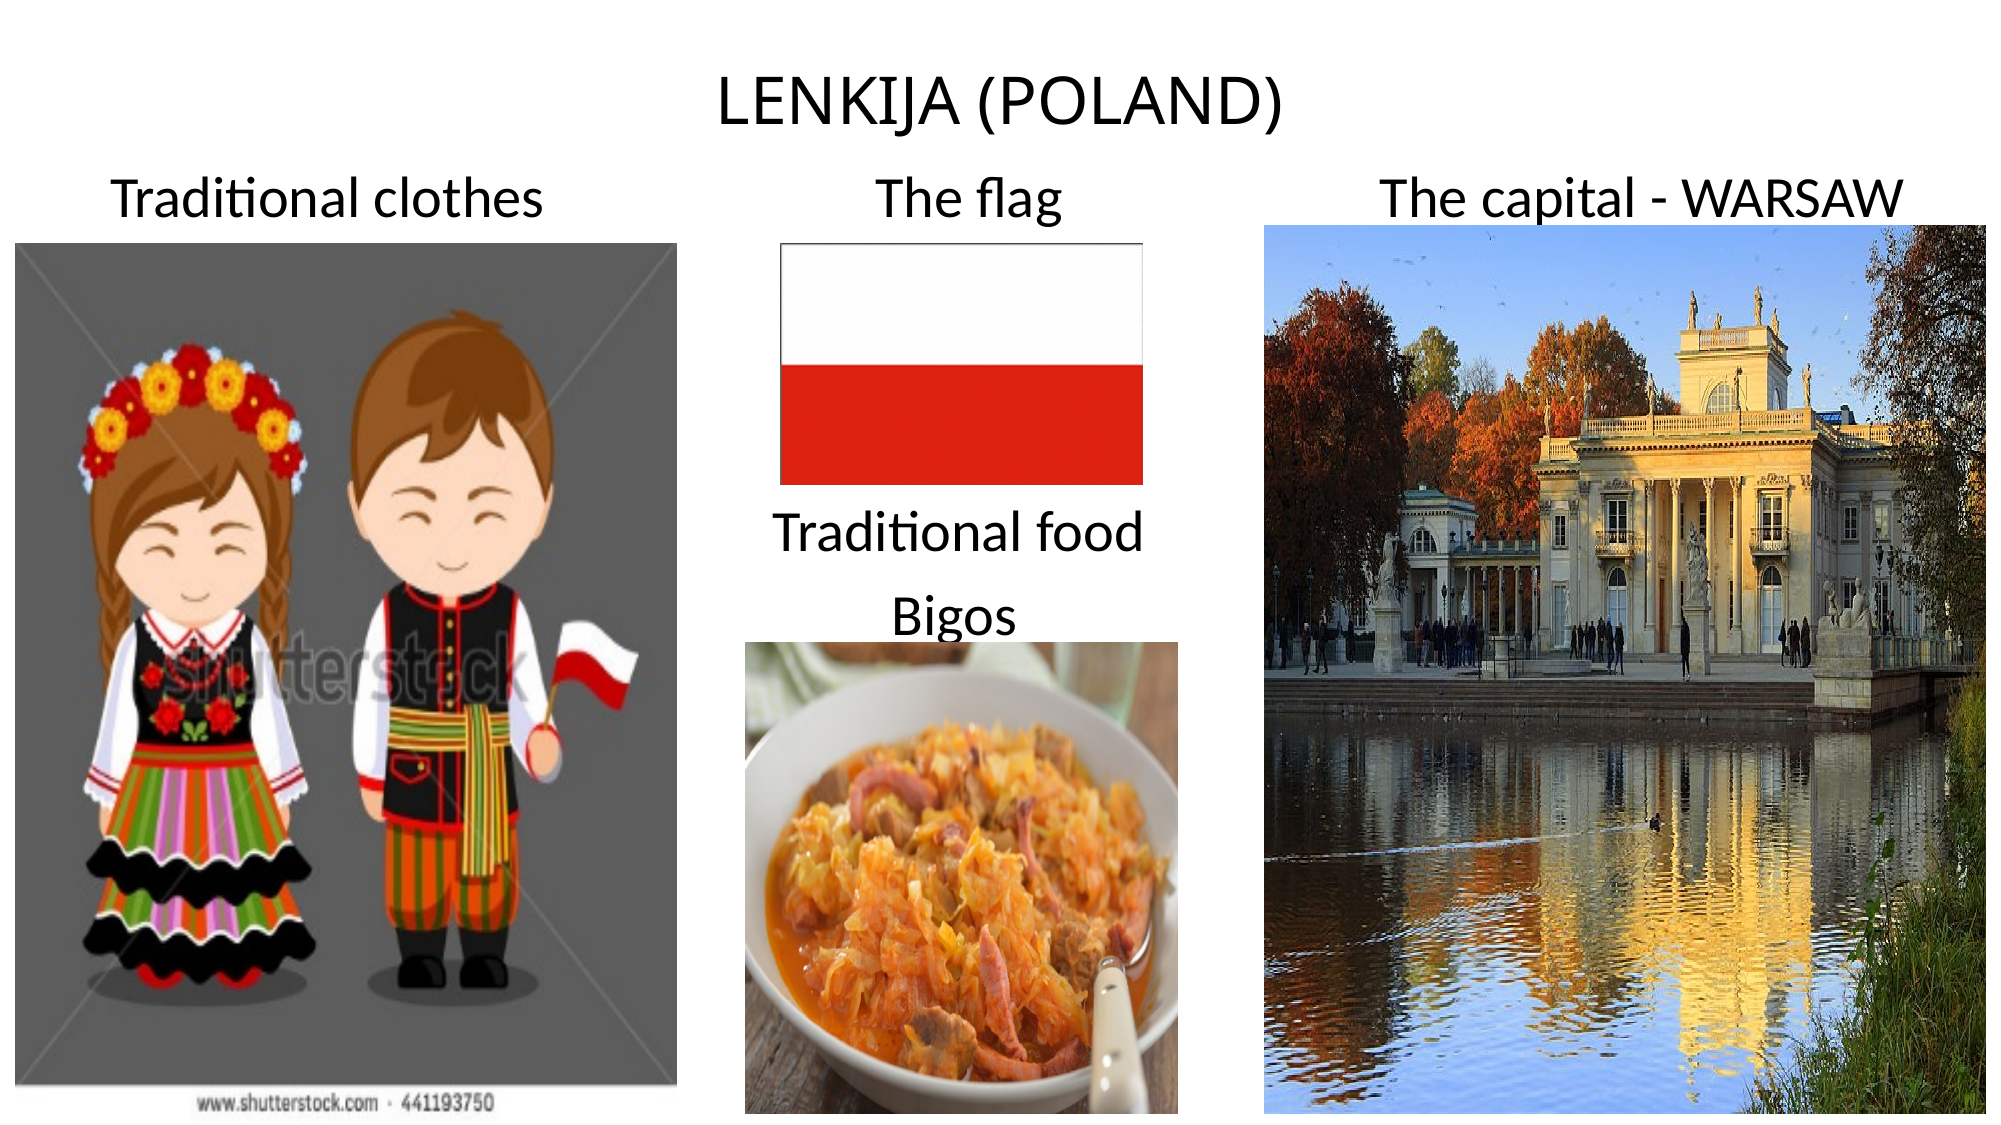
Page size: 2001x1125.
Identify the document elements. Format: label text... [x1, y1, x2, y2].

picture [780, 243, 1143, 485]
list Traditional clothes The flag The capital - WARSAW Traditional food Bigos [15, 159, 1977, 1115]
picture [15, 243, 677, 1125]
picture [1264, 225, 1986, 1114]
title LENKIJA (POLAND) [137, 59, 1863, 147]
picture [745, 642, 1178, 1114]
